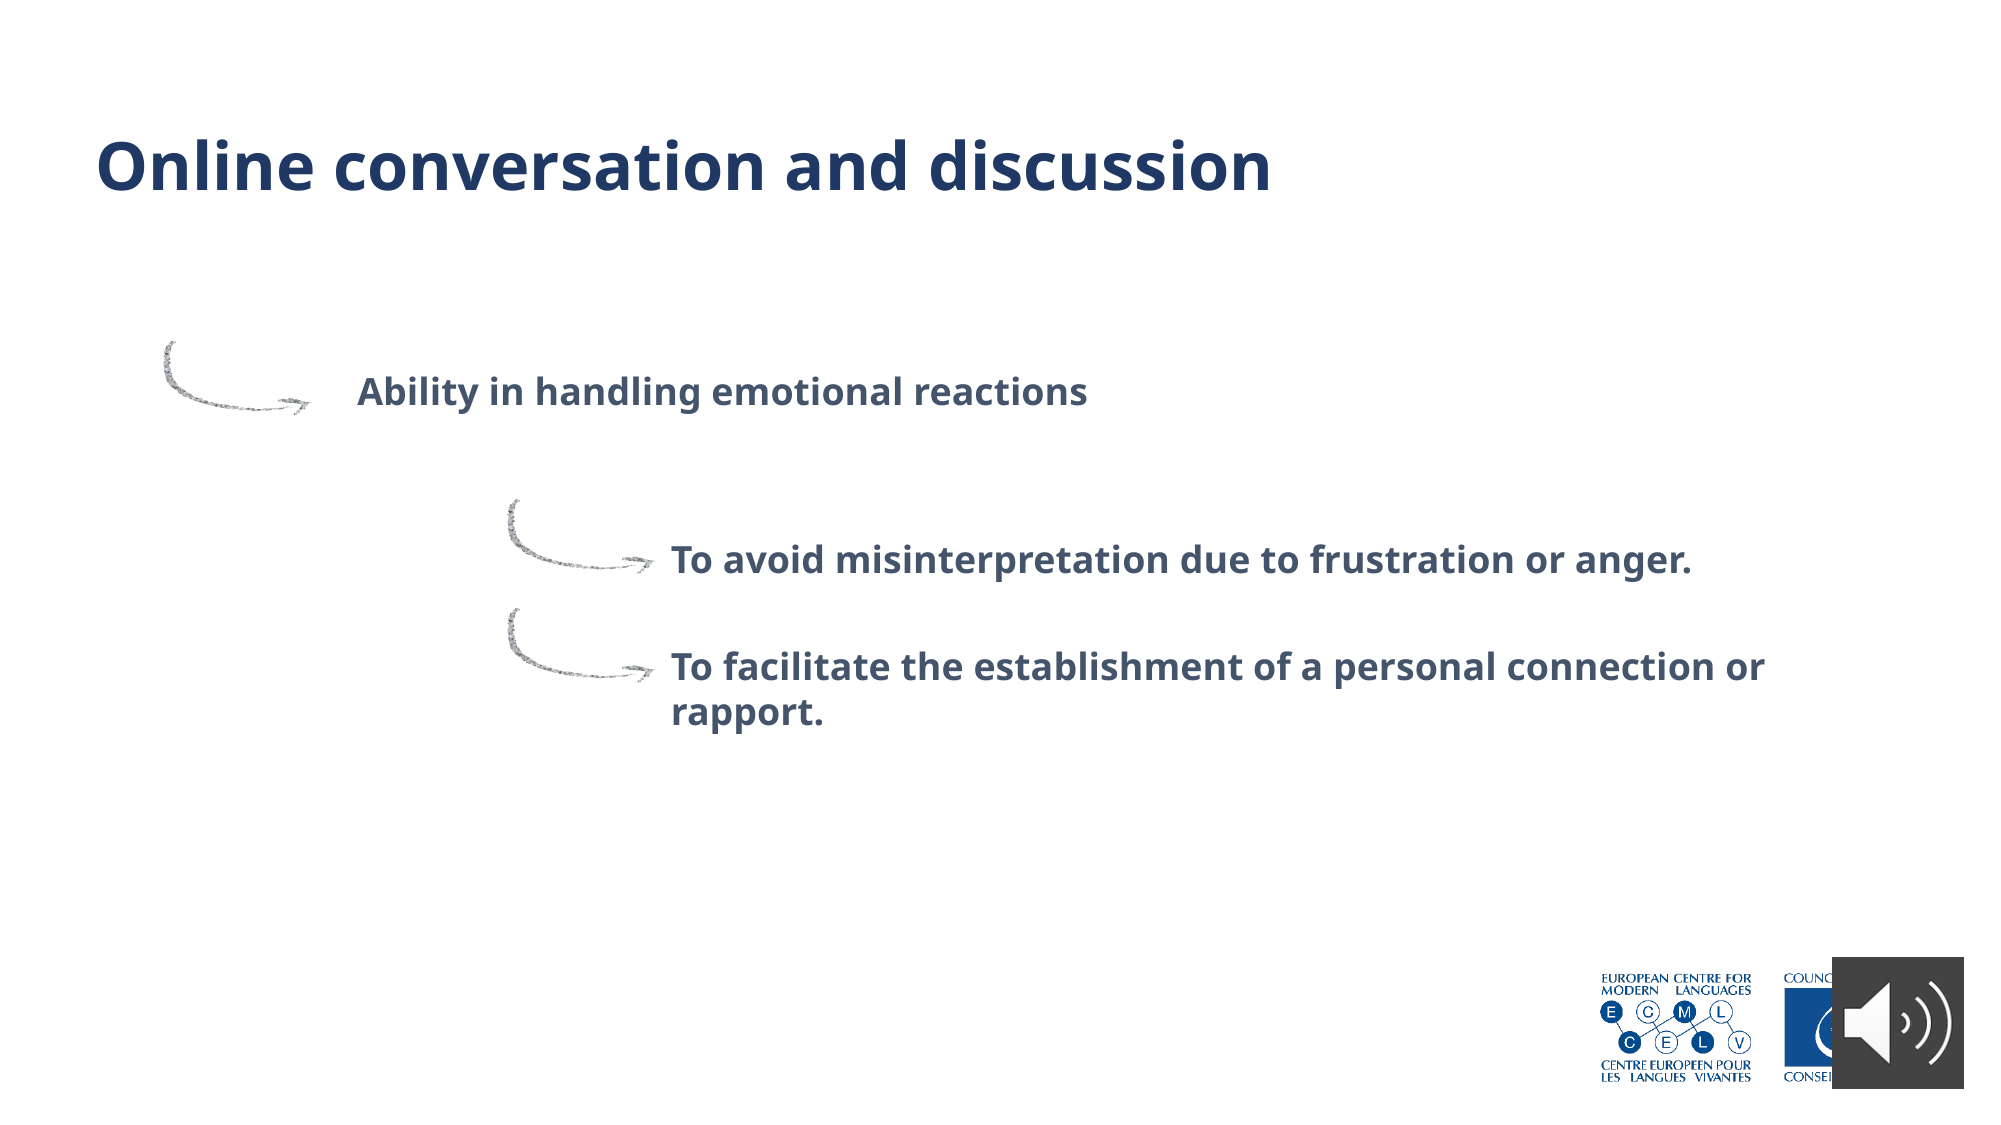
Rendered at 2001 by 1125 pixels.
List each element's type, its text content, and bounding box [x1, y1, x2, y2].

picture [624, 665, 656, 683]
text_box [193, 306, 280, 450]
text_box [80, 277, 1921, 921]
picture [507, 499, 537, 559]
picture [624, 673, 637, 677]
picture [624, 556, 656, 574]
picture [1599, 956, 1965, 1090]
picture [624, 564, 637, 568]
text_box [537, 573, 624, 717]
text_box To facilitate the establishment of a personal connection or rapport. [656, 635, 1803, 741]
text_box To avoid misinterpretation due to frustration or anger. [656, 529, 1766, 589]
picture [507, 607, 537, 668]
title Online conversation and discussion [80, 59, 1921, 277]
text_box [537, 464, 624, 573]
